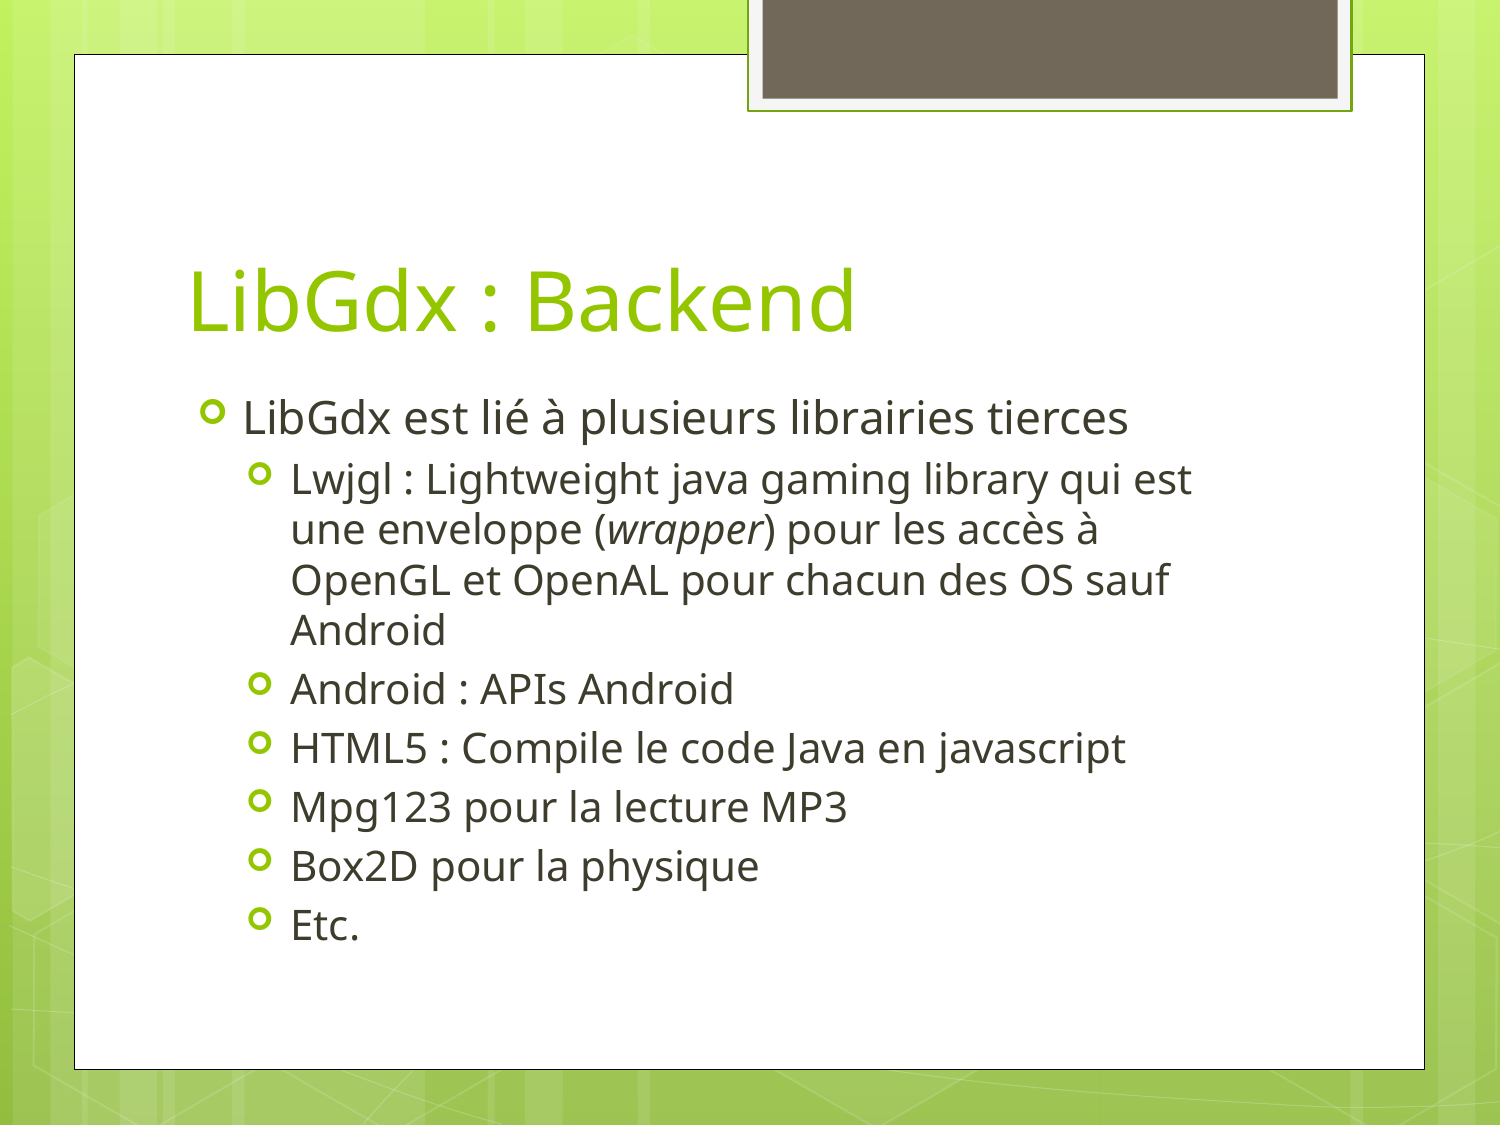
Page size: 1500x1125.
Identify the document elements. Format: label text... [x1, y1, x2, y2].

list LibGdx est lié à plusieurs librairies tierces Lwjgl : Lightweight java gaming library qui est une enveloppe (wrapper) pour les accès à OpenGL et OpenAL pour chacun des OS sauf Android Android : APIs Android HTML5 : Compile le code Java en javascript Mpg123 pour la lecture MP3 Box2D pour la physique Etc. [171, 381, 1283, 957]
title LibGdx : Backend [171, 168, 1324, 357]
